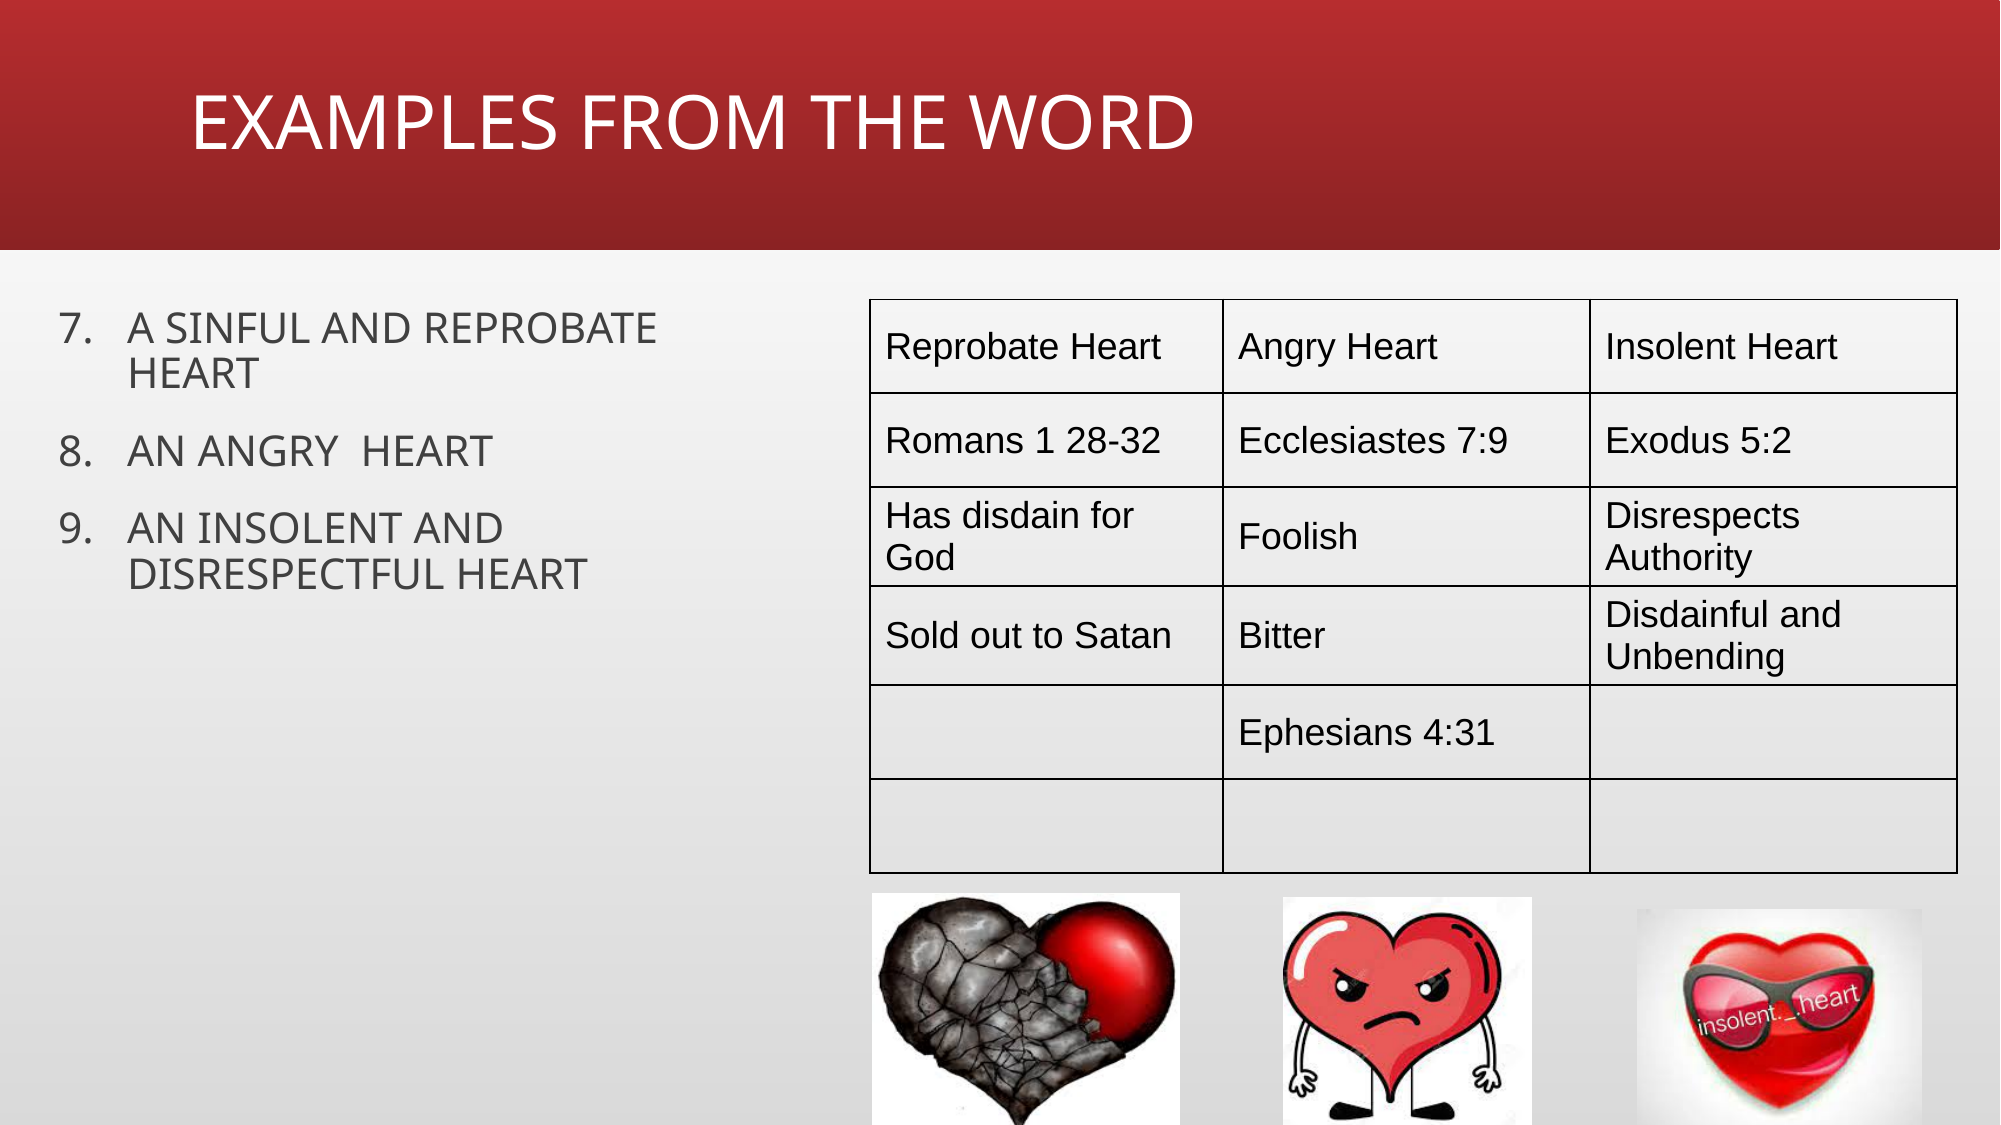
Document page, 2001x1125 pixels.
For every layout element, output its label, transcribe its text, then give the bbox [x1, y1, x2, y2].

table_cell Disdainful and Unbending [1591, 587, 1956, 684]
table_cell [871, 686, 1222, 778]
table_cell Romans 1 28-32 [871, 394, 1222, 486]
table_header Reprobate Heart [871, 300, 1222, 392]
picture [1637, 909, 1922, 1125]
table_cell Bitter [1224, 587, 1589, 684]
table_cell Ecclesiastes 7:9 [1224, 394, 1589, 486]
picture [1283, 897, 1532, 1125]
table_cell Disrespects Authority [1591, 488, 1956, 585]
table_cell Ephesians 4:31 [1224, 686, 1589, 778]
title EXAMPLES FROM THE WORD [174, 16, 1825, 234]
list A SINFUL AND REPROBATE HEART AN ANGRY HEART AN INSOLENT AND DISRESPECTFUL HEART [43, 298, 788, 610]
table_cell Foolish [1224, 488, 1589, 585]
table_cell [1591, 686, 1956, 778]
table_cell Has disdain for God [871, 488, 1222, 585]
table_cell [871, 780, 1222, 872]
table_cell Sold out to Satan [871, 587, 1222, 684]
table_header Insolent Heart [1591, 300, 1956, 392]
table_cell [1224, 780, 1589, 872]
table_cell [1591, 780, 1956, 872]
table_header Angry Heart [1224, 300, 1589, 392]
picture [872, 893, 1180, 1125]
table_cell Exodus 5:2 [1591, 394, 1956, 486]
